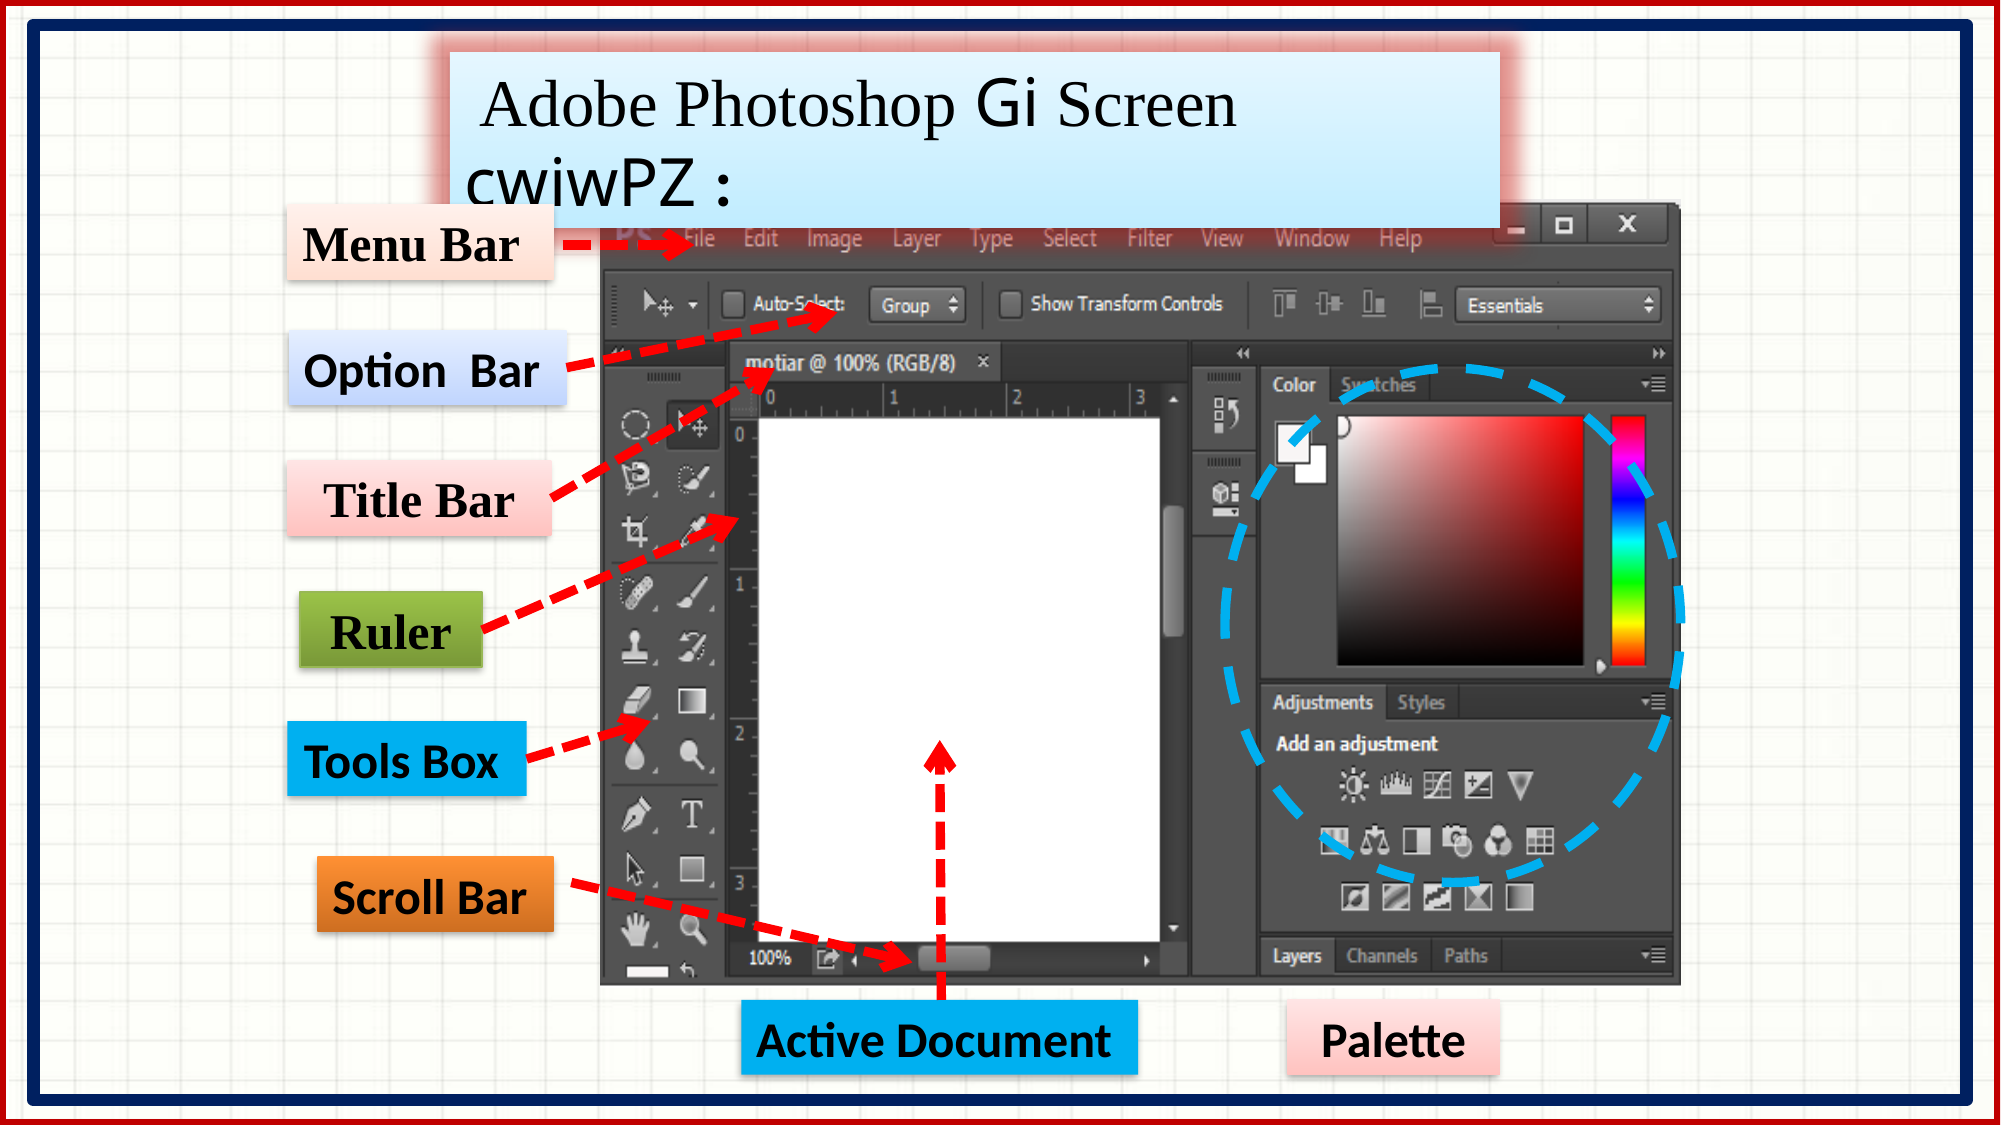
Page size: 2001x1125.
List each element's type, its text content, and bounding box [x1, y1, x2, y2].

text_box Menu Bar [287, 204, 555, 280]
text_box Option Bar [288, 329, 562, 406]
text_box Palette [1287, 999, 1501, 1075]
text_box Active Document [741, 999, 1139, 1075]
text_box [551, 367, 776, 499]
picture [9, 6, 1994, 1119]
text_box Adobe Photoshop Gi Screen cwiwPZ : [449, 52, 1501, 228]
text_box Title Bar [287, 460, 552, 536]
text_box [567, 312, 838, 369]
text_box Tools Box [287, 720, 527, 797]
text_box Scroll Bar [317, 856, 554, 932]
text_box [570, 882, 913, 963]
text_box Ruler [299, 591, 483, 668]
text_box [481, 517, 740, 631]
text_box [526, 720, 652, 760]
